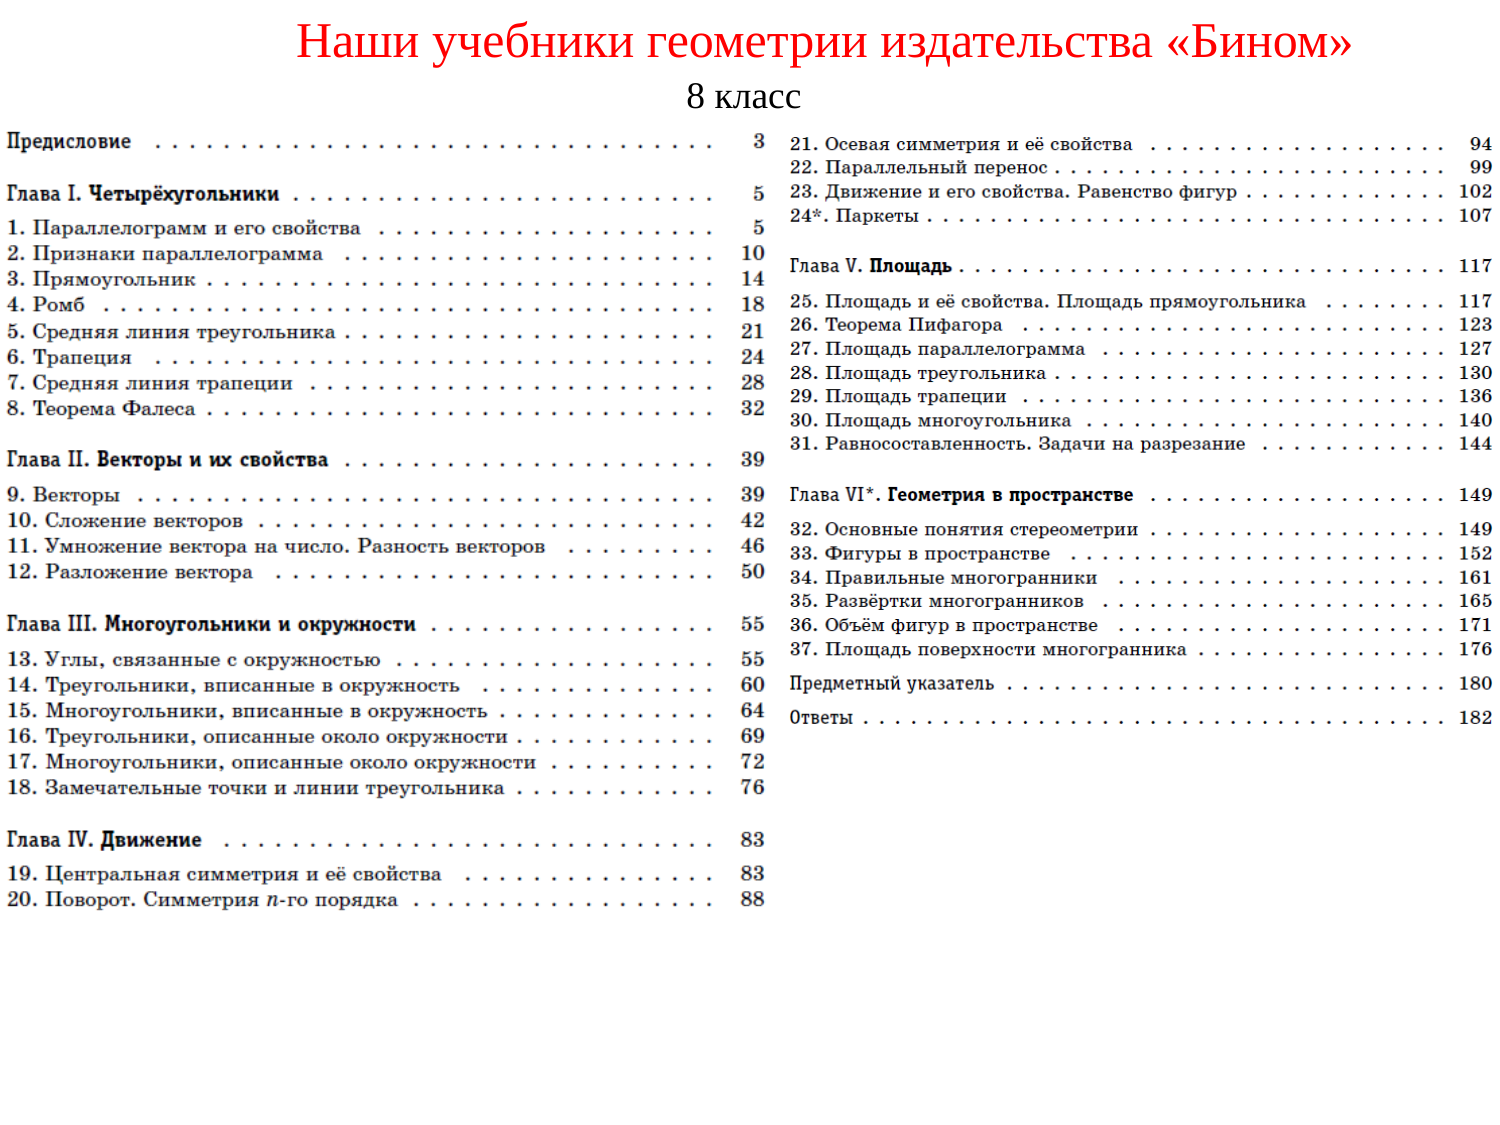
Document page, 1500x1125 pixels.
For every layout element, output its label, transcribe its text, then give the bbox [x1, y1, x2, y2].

picture [0, 123, 769, 913]
text_box 8 класс [671, 64, 829, 124]
picture [780, 129, 1500, 740]
text_box Наши учебники геометрии издательства «Бином» [0, 0, 1500, 75]
